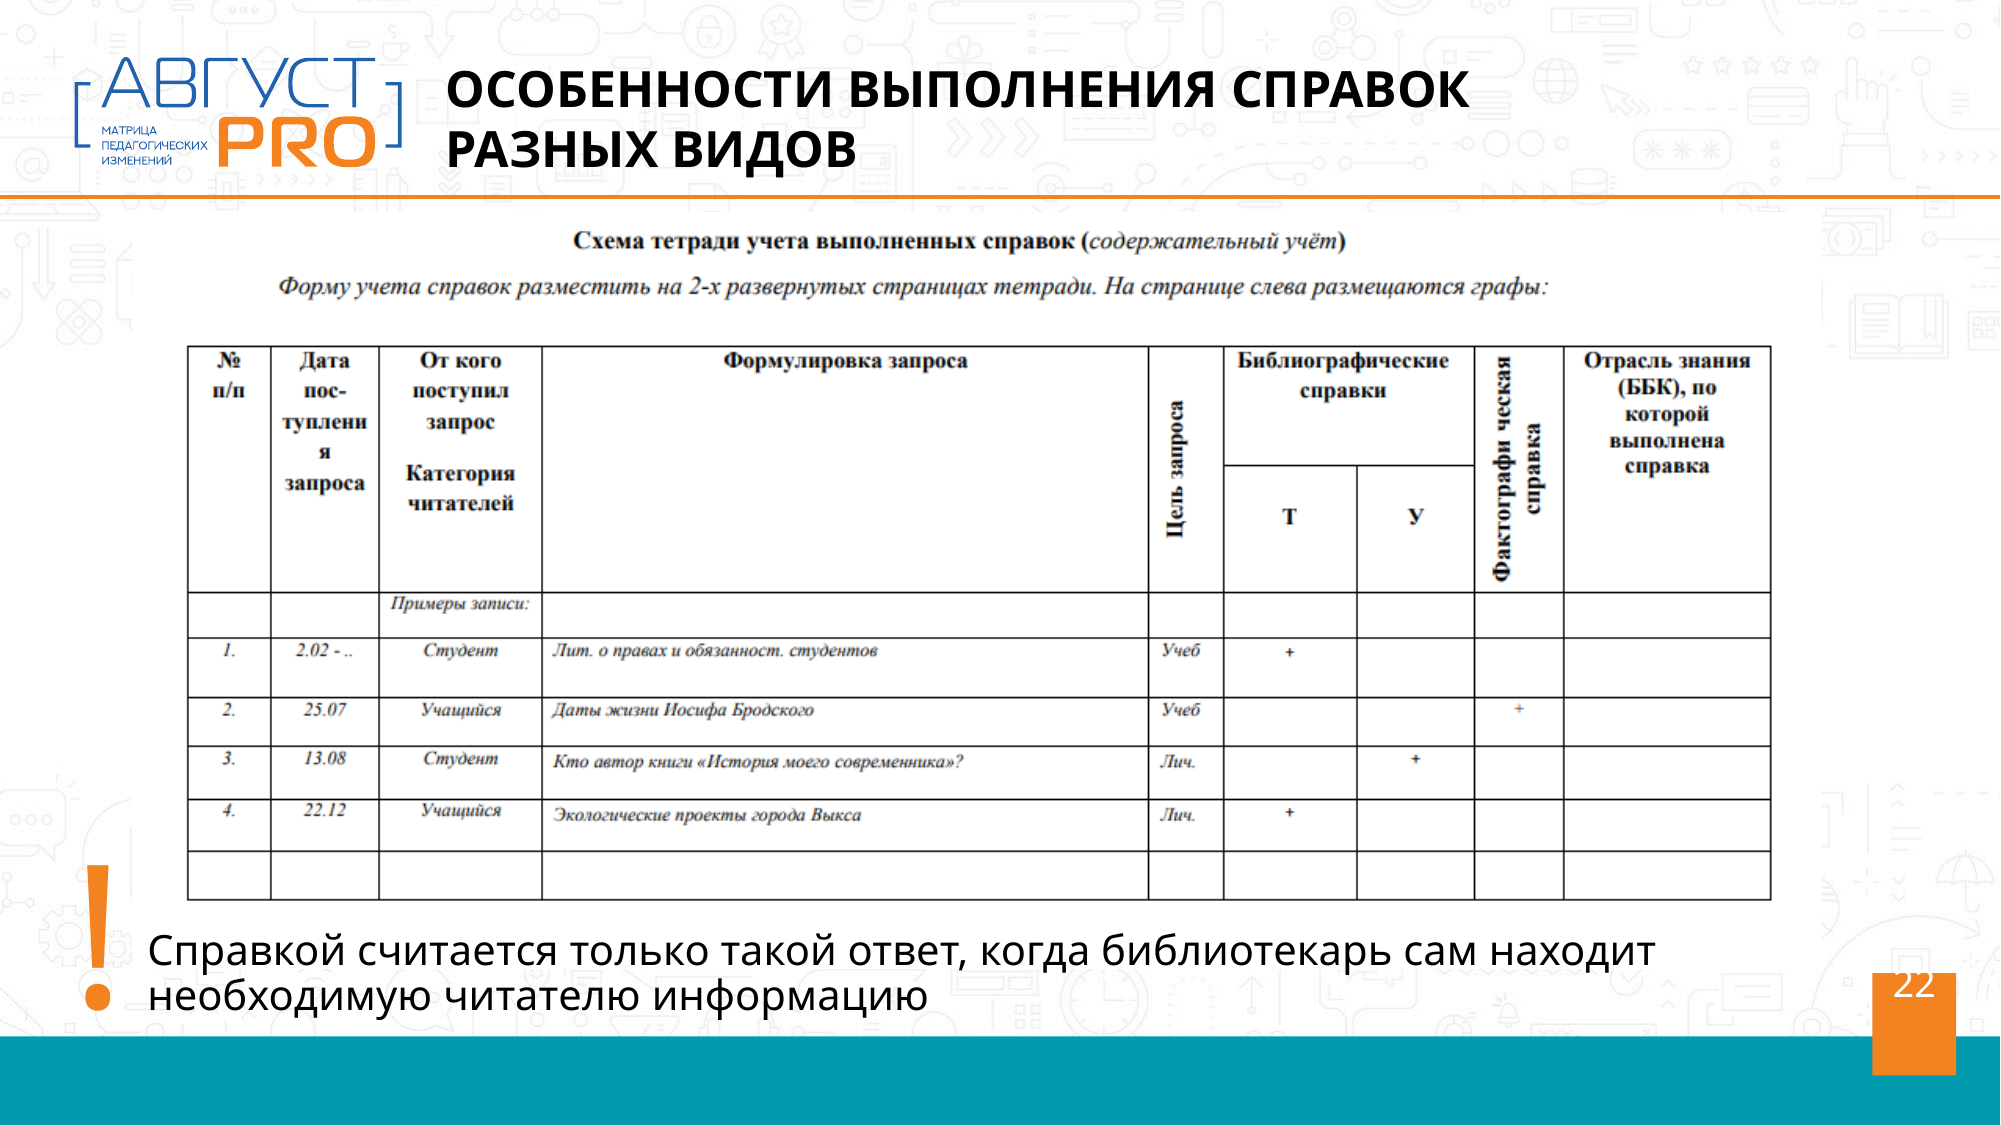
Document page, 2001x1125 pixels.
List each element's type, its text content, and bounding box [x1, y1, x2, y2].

list ОСОБЕННОСТИ ВЫПОЛНЕНИЯ СПРАВОК РАЗНЫХ ВИДОВ [445, 57, 1670, 167]
text_box ! [56, 801, 156, 1056]
picture [0, 0, 2001, 1125]
picture [156, 982, 1872, 1036]
list Справкой считается только такой ответ, когда библиотекарь сам находит необходимую читателю информацию [156, 921, 1930, 982]
